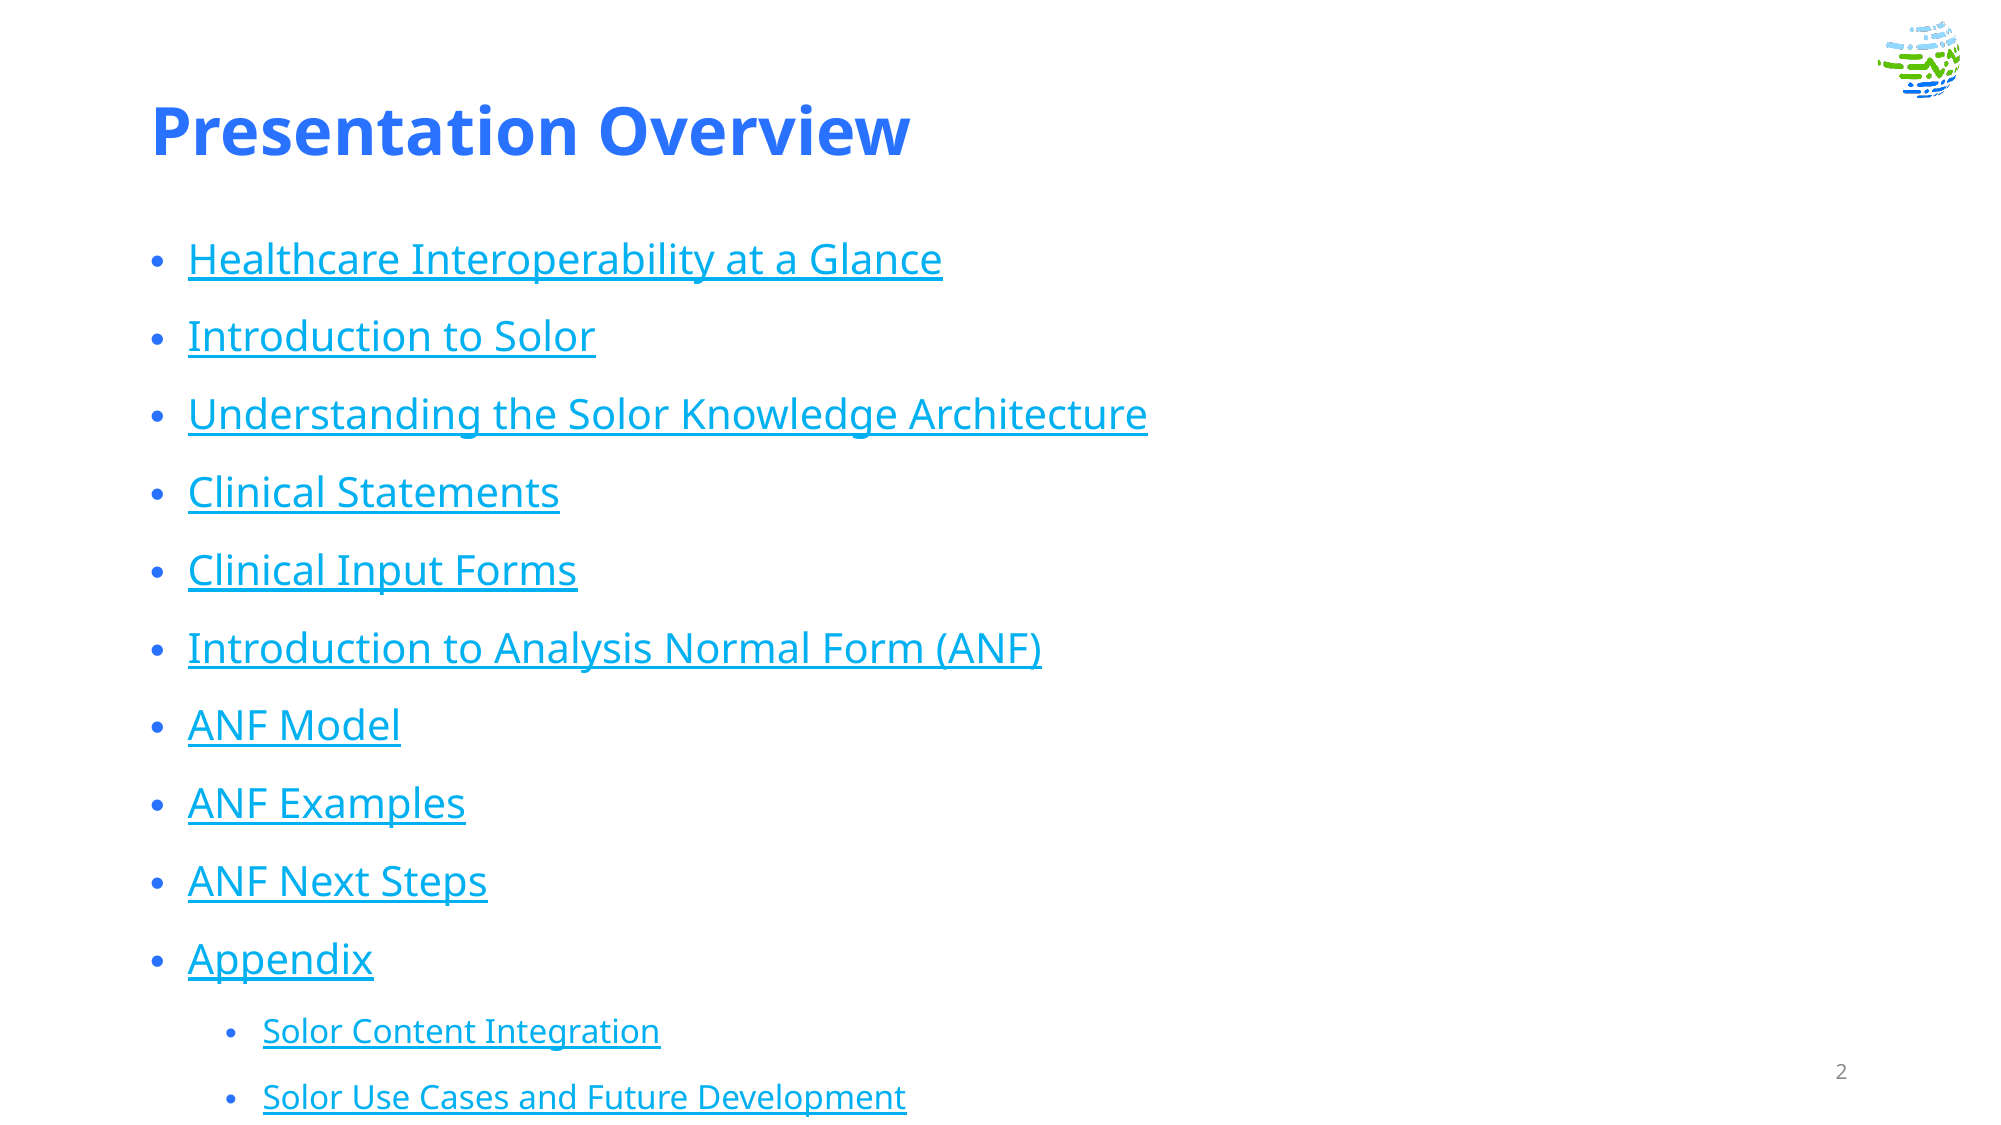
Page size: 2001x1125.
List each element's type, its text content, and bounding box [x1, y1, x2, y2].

title Presentation Overview [150, 61, 1731, 203]
list Healthcare Interoperability at a Glance Introduction to Solor Understanding the Solor Knowledge Architecture Clinical Statements Clinical Input Forms Introduction to Analysis Normal Form (ANF) ANF Model ANF Examples ANF Next Steps Appendix Solor Content Integration Solor Use Cases and Future Development [150, 232, 1594, 990]
picture [1877, 20, 1968, 98]
slide_number 2 [1412, 1042, 1863, 1103]
